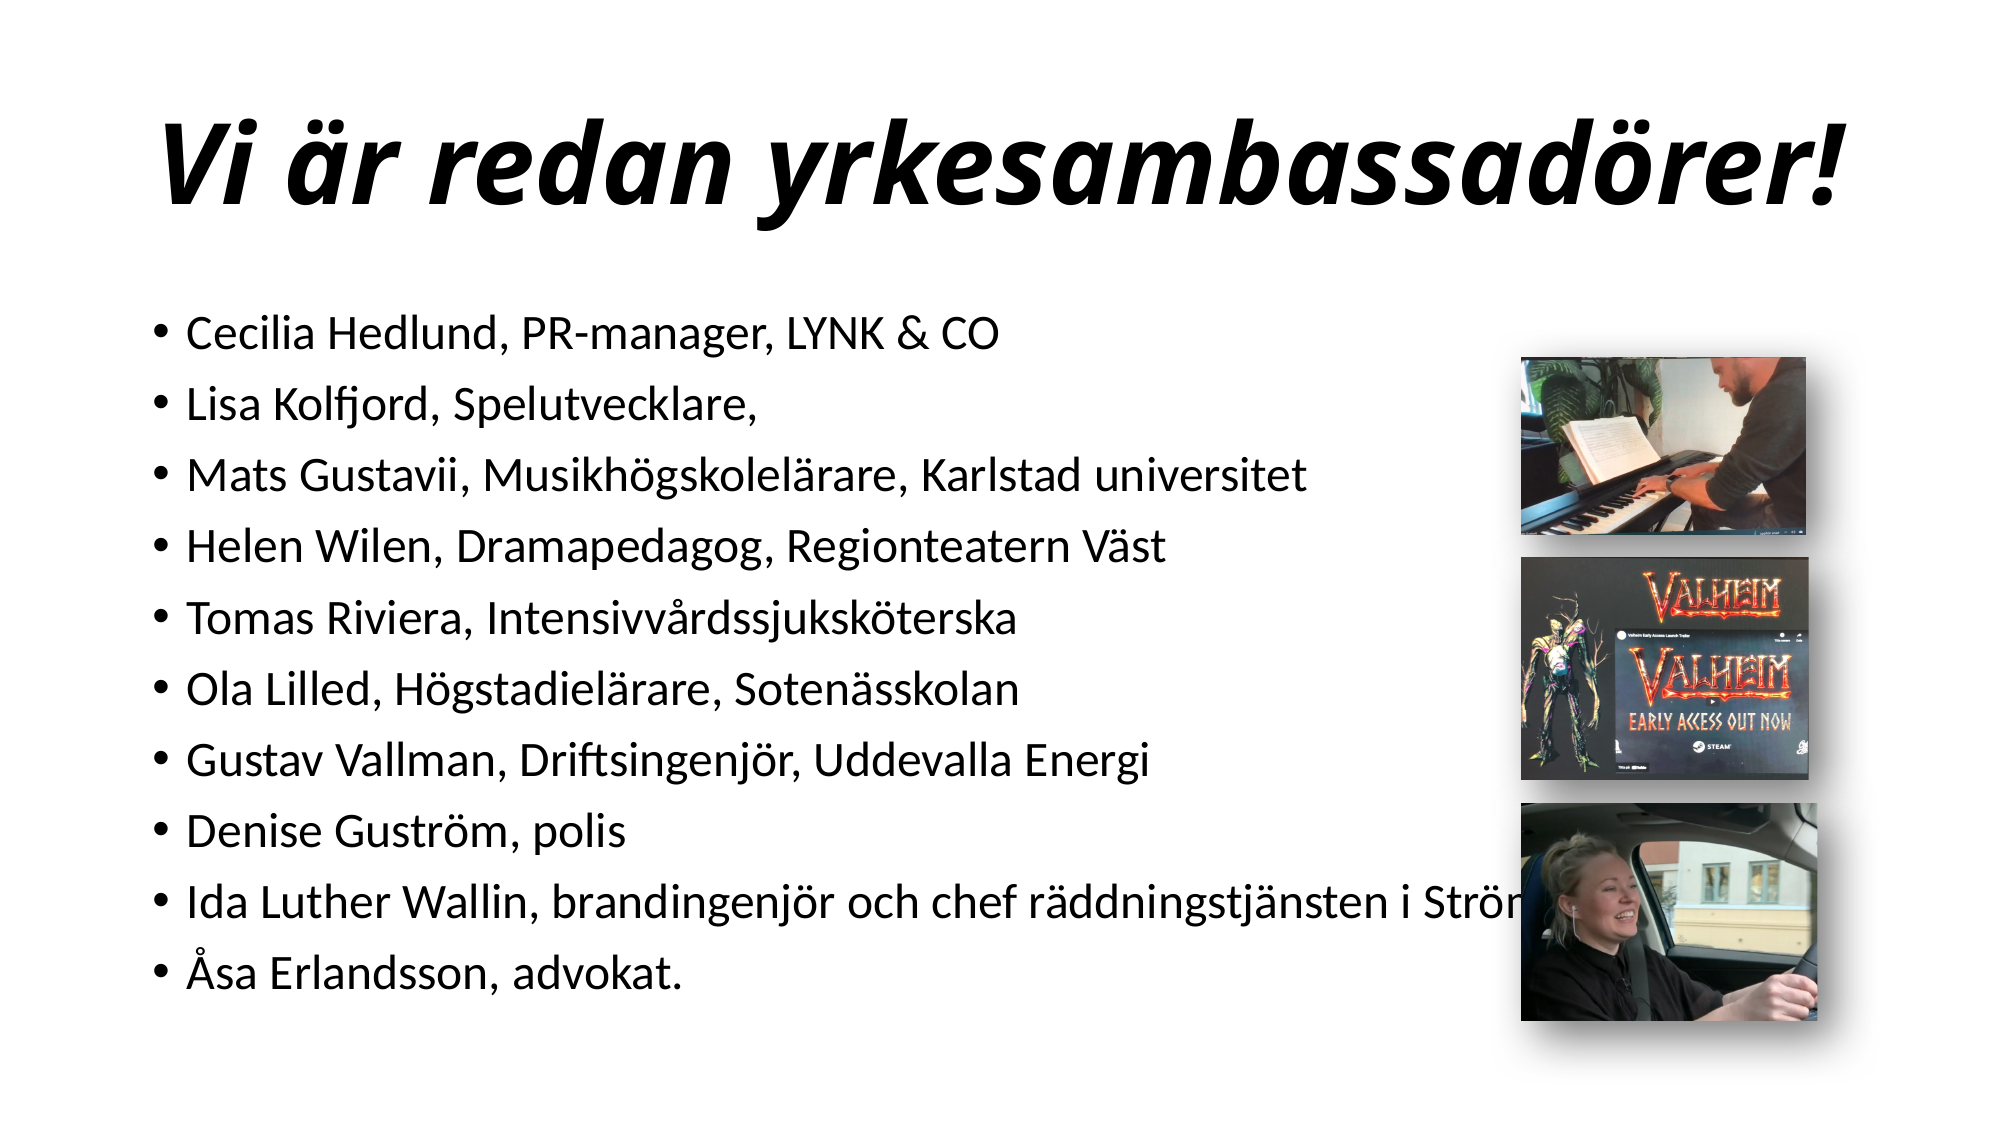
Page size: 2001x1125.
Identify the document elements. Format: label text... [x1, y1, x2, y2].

picture [1520, 557, 1809, 780]
picture [1520, 803, 1818, 1021]
title Vi är redan yrkesambassadörer! [137, 59, 1863, 278]
picture [1520, 356, 1809, 535]
list Cecilia Hedlund, PR-manager, LYNK & CO Lisa Kolfjord, Spelutvecklare, Mats Gustavii, Musikhögskolelärare, Karlstad universitet Helen Wilen, Dramapedagog, Regionteatern Väst Tomas Riviera, Intensivvårdssjuksköterska Ola Lilled, Högstadielärare, Sotenässkolan Gustav Vallman, Driftsingenjör, Uddevalla Energi Denise Guström, polis Ida Luther Wallin, brandingenjör och chef räddningstjänsten i Strömstad Åsa Erlandsson, advokat. [137, 299, 1863, 1014]
